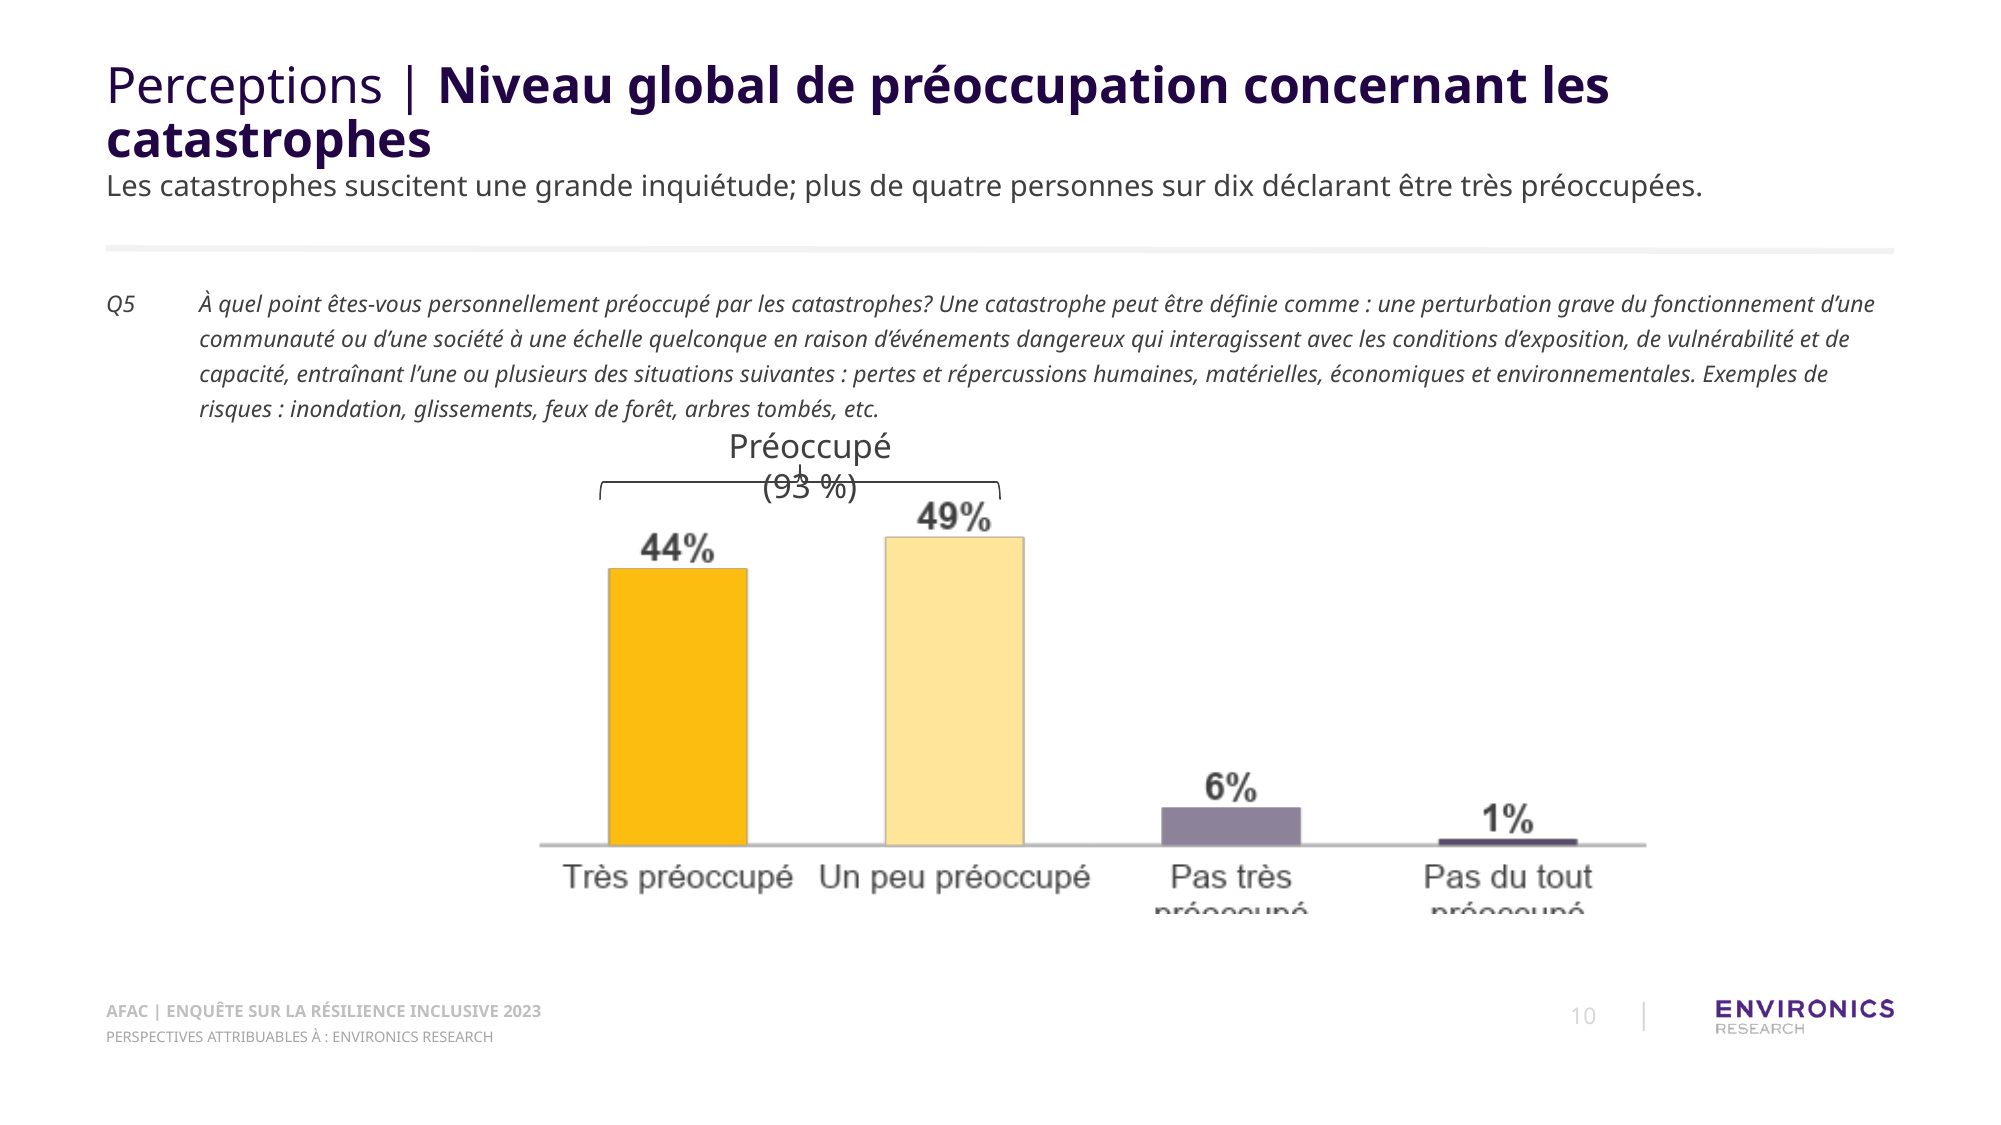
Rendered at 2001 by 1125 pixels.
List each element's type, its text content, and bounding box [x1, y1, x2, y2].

picture [507, 320, 1680, 914]
slide_number ‹#› | [1216, 982, 1667, 1043]
text_box Les catastrophes suscitent une grande inquiétude; plus de quatre personnes sur dix déclarant être très préoccupées. [91, 159, 1894, 210]
text_box AFAC | ENQUÊTE SUR LA RÉSILIENCE INCLUSIVE 2023 [91, 993, 964, 1029]
picture [1715, 999, 1895, 1035]
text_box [105, 248, 1894, 252]
text_box PERSPECTIVES ATTRIBUABLES À : ENVIRONICS RESEARCH [91, 1020, 1422, 1053]
text_box Perceptions | Niveau global de préoccupation concernant les catastrophes [91, 70, 1894, 158]
text_box Q5 À quel point êtes-vous personnellement préoccupé par les catastrophes? Une catastrophe peut être définie comme : une perturbation grave du fonctionnement d’une communauté ou d’une société à une échelle quelconque en raison d’événements dangereux qui interagissent avec les conditions d’exposition, de vulnérabilité et de capacité, entraînant l’une ou plusieurs des situations suivantes : pertes et répercussions humaines, matérielles, économiques et environnementales. Exemples de risques : inondation, glissements, feux de forêt, arbres tombés, etc. [91, 274, 1894, 430]
